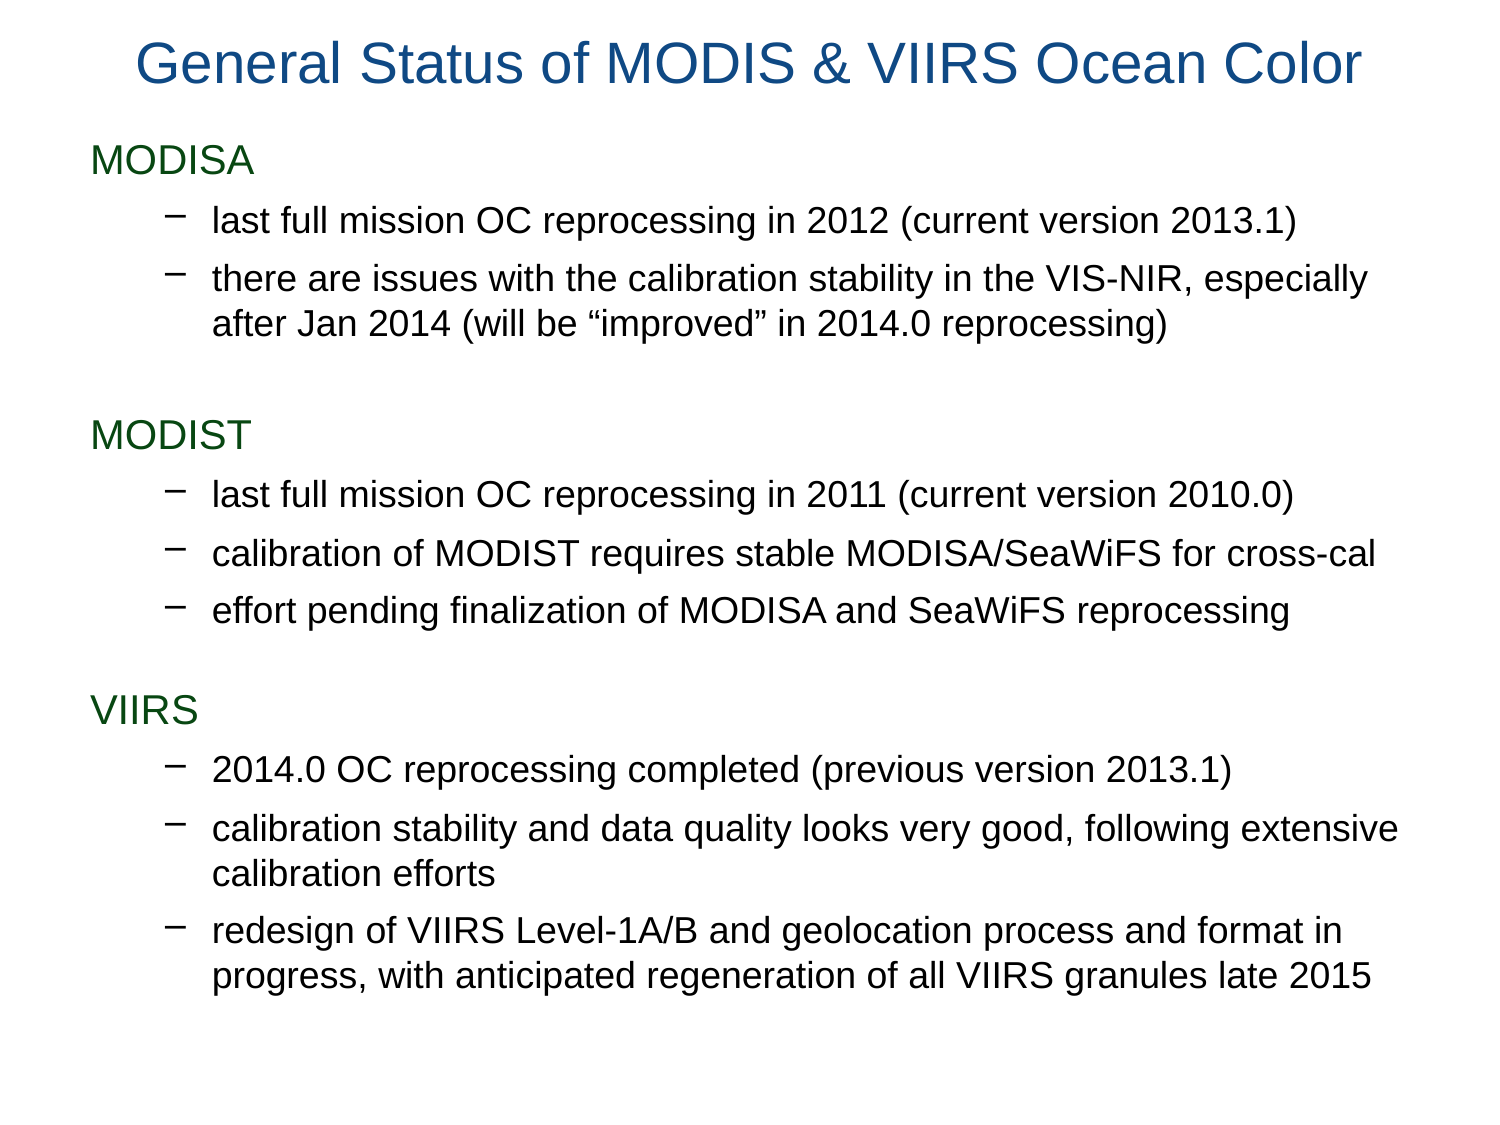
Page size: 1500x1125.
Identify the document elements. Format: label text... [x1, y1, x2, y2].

text_box MODIST last full mission OC reprocessing in 2011 (current version 2010.0) calibration of MODIST requires stable MODISA/SeaWiFS for cross-cal effort pending finalization of MODISA and SeaWiFS reprocessing [74, 399, 1425, 675]
text_box VIIRS 2014.0 OC reprocessing completed (previous version 2013.1) calibration stability and data quality looks very good, following extensive calibration efforts redesign of VIIRS Level-1A/B and geolocation process and format in progress, with anticipated regeneration of all VIIRS granules late 2015 [74, 675, 1425, 1038]
list MODISA last full mission OC reprocessing in 2012 (current version 2013.1) there are issues with the calibration stability in the VIS-NIR, especially after Jan 2014 (will be “improved” in 2014.0 reprocessing) [74, 124, 1426, 401]
title General Status of MODIS & VIIRS Ocean Color [74, 7, 1426, 113]
